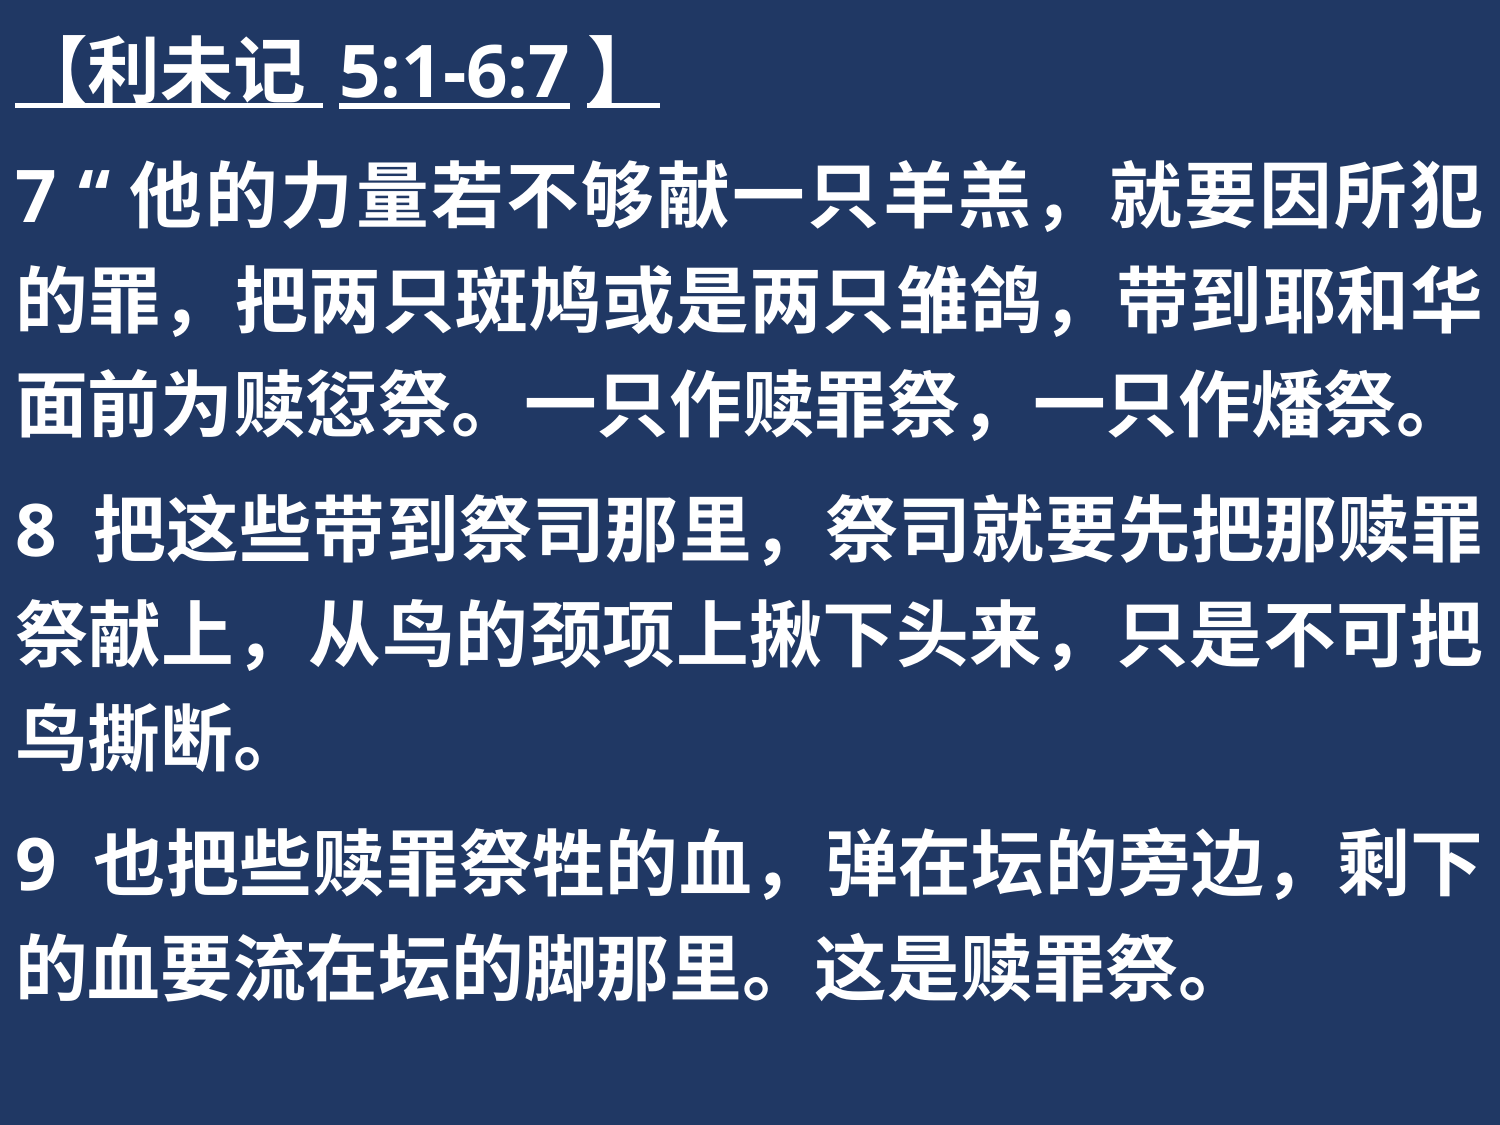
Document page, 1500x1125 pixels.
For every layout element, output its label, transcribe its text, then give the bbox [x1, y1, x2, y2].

list 【利未记 5:1-6:7】 7 “他的力量若不够献一只羊羔，就要因所犯的罪，把两只斑鸠或是两只雏鸽，带到耶和华面前为赎愆祭。一只作赎罪祭，一只作燔祭。 8 把这些带到祭司那里，祭司就要先把那赎罪祭献上，从鸟的颈项上揪下头来，只是不可把鸟撕断。 9 也把些赎罪祭牲的血，弹在坛的旁边，剩下的血要流在坛的脚那里。这是赎罪祭。 [0, 0, 1500, 1125]
